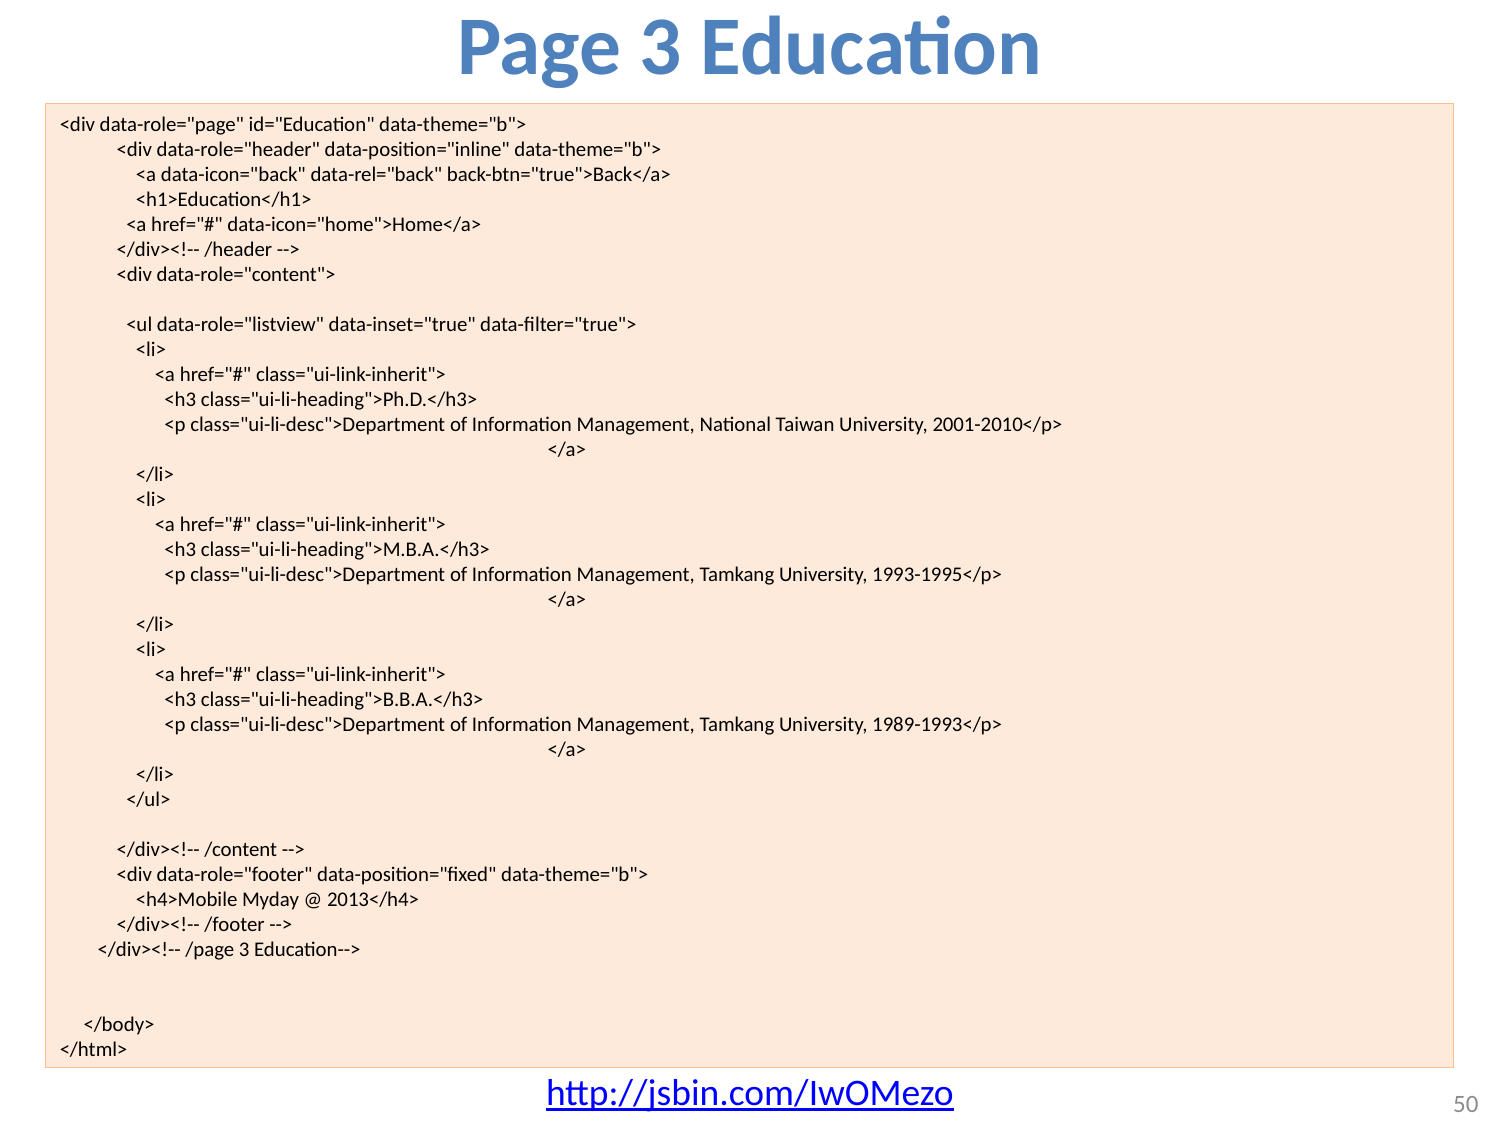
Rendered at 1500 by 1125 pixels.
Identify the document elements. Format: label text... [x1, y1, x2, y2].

title Page 3 Education [75, 0, 1425, 83]
slide_number 50 [1399, 1083, 1494, 1122]
text_box http://jsbin.com/IwOMezo [531, 1060, 969, 1121]
text_box <div data-role="page" id="Education" data-theme="b"> <div data-role="header" data-position="inline" data-theme="b"> <a data-icon="back" data-rel="back" back-btn="true">Back</a> <h1>Education</h1> <a href="#" data-icon="home">Home</a> </div><!-- /header --> <div data-role="content"> <ul data-role="listview" data-inset="true" data-filter="true"> <li> <a href="#" class="ui-link-inherit"> <h3 class="ui-li-heading">Ph.D.</h3> <p class="ui-li-desc">Department of Information Management, National Taiwan University, 2001-2010</p> </a> </li> <li> <a href="#" class="ui-link-inherit"> <h3 class="ui-li-heading">M.B.A.</h3> <p class="ui-li-desc">Department of Information Management, Tamkang University, 1993-1995</p> </a> </li> <li> <a href="#" class="ui-link-inherit"> <h3 class="ui-li-heading">B.B.A.</h3> <p class="ui-li-desc">Department of Information Management, Tamkang University, 1989-1993</p> </a> </li> </ul> </div><!-- /content --> <div data-role="footer" data-position="fixed" data-theme="b"> <h4>Mobile Myday @ 2013</h4> </div><!-- /footer --> </div><!-- /page 3 Education--> </body> </html> [45, 103, 1454, 1068]
